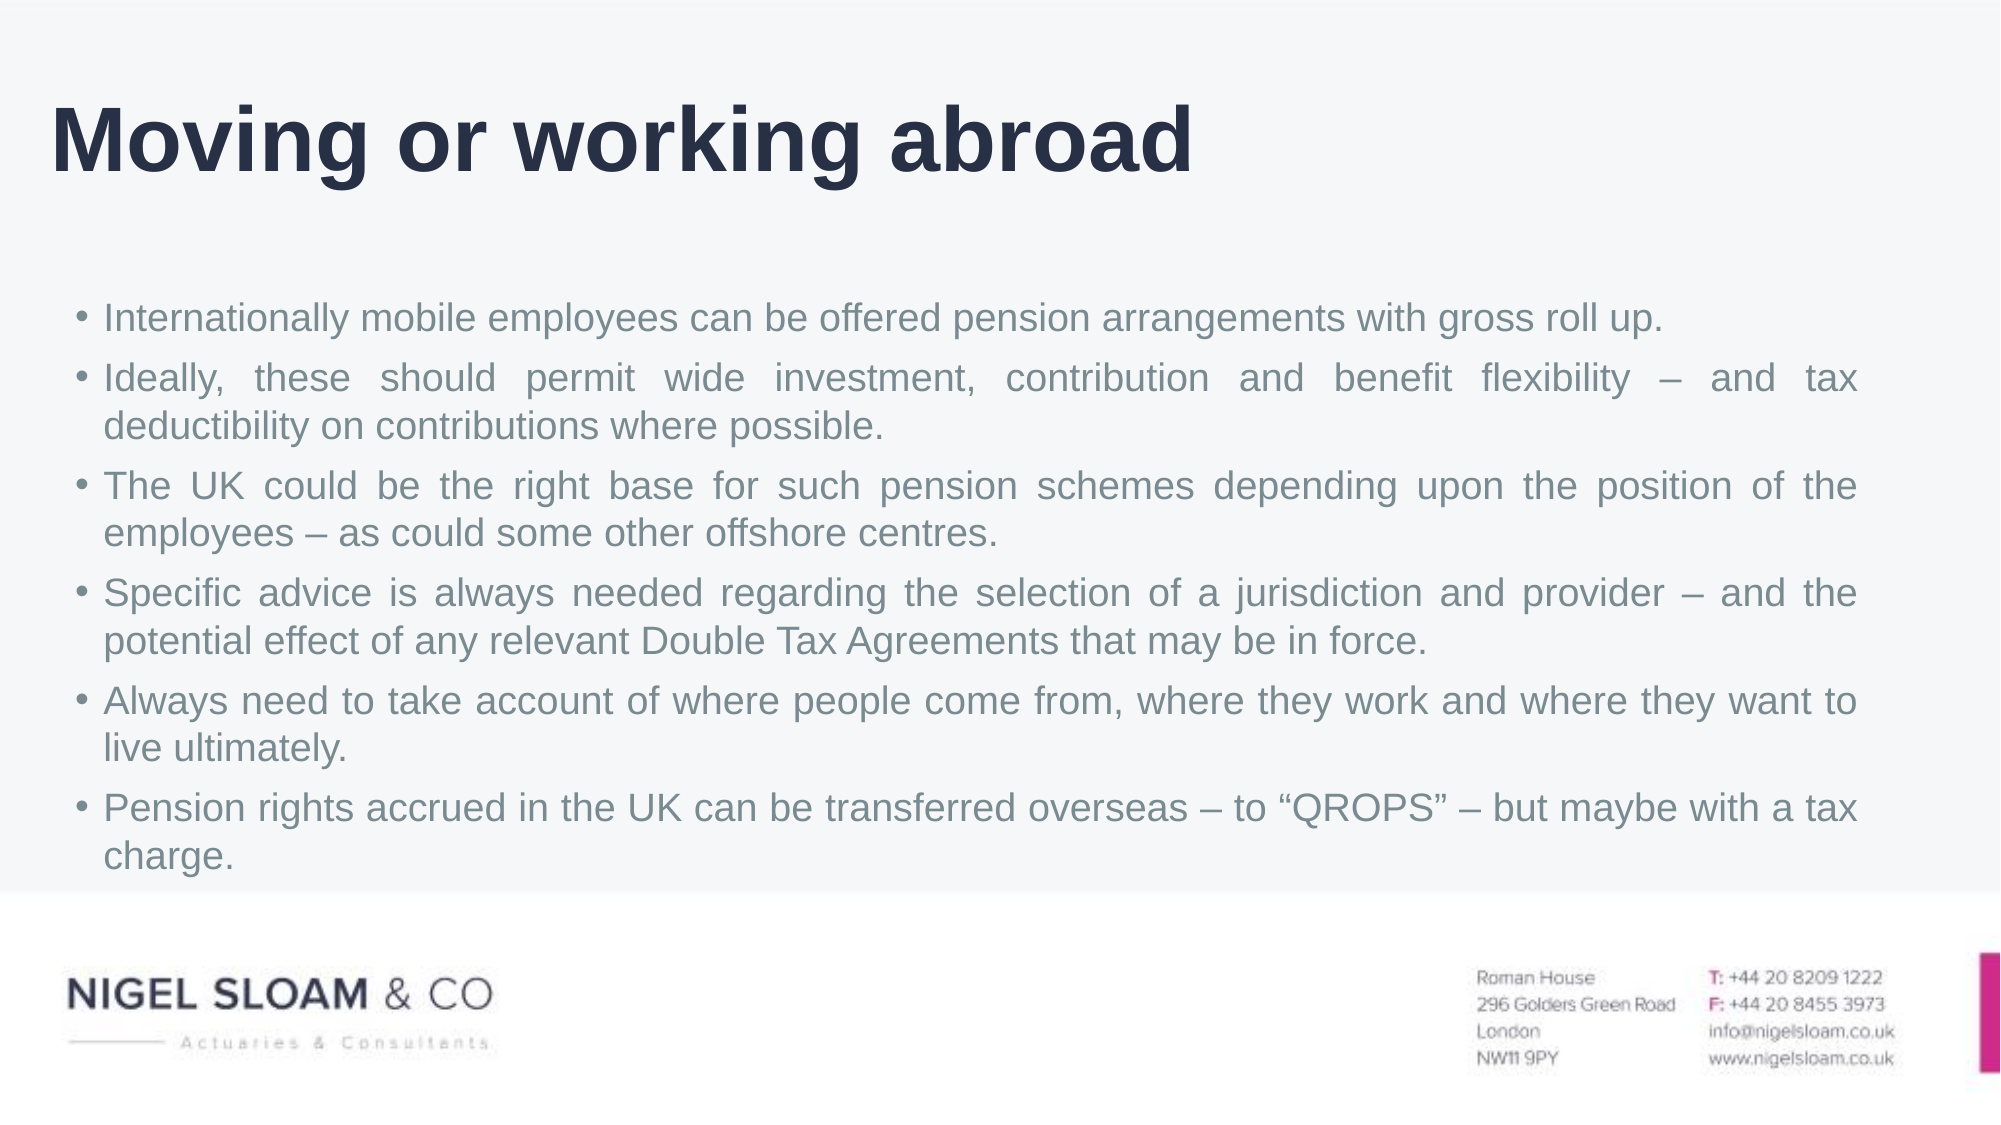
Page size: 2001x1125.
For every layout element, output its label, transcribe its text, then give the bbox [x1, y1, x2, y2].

list Internationally mobile employees can be offered pension arrangements with gross roll up. Ideally, these should permit wide investment, contribution and benefit flexibility – and tax deductibility on contributions where possible. The UK could be the right base for such pension schemes depending upon the position of the employees – as could some other offshore centres. Specific advice is always needed regarding the selection of a jurisdiction and provider – and the potential effect of any relevant Double Tax Agreements that may be in force. Always need to take account of where people come from, where they work and where they want to live ultimately. Pension rights accrued in the UK can be transferred overseas – to “QROPS” – but maybe with a tax charge. [67, 284, 1868, 908]
picture [0, 0, 2001, 1125]
title Moving or working abroad [43, 72, 1844, 161]
